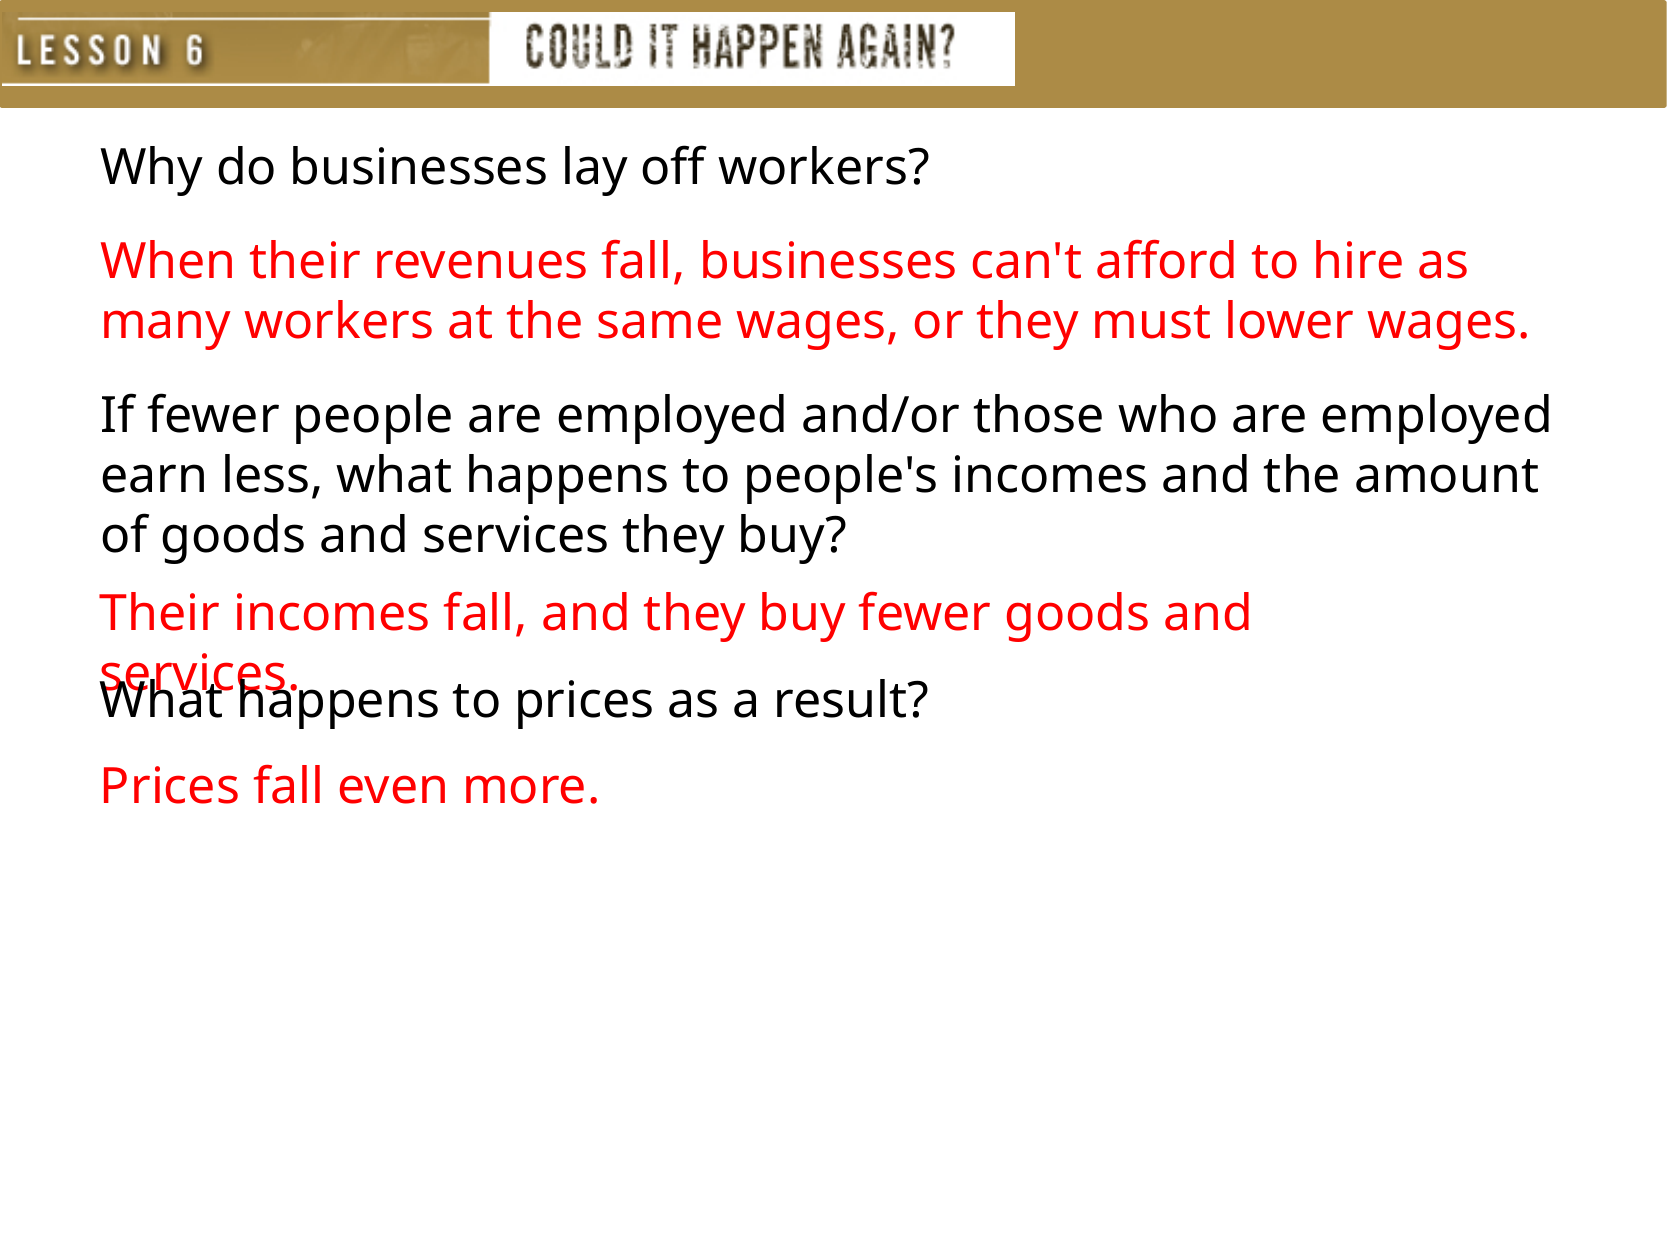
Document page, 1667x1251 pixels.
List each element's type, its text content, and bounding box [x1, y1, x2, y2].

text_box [1, 2, 1664, 106]
text_box What happens to prices as a result? [85, 660, 952, 736]
text_box Their incomes fall, and they buy fewer goods and services. [85, 572, 1452, 708]
text_box If fewer people are employed and/or those who are employed earn less, what happens to people's incomes and the amount of goods and services they buy? [85, 374, 1584, 570]
text_box Why do businesses lay off workers? [85, 127, 948, 202]
text_box When their revenues fall, businesses can't afford to hire as many workers at the same wages, or they must lower wages. [85, 220, 1607, 356]
text_box Prices fall even more. [85, 745, 640, 821]
